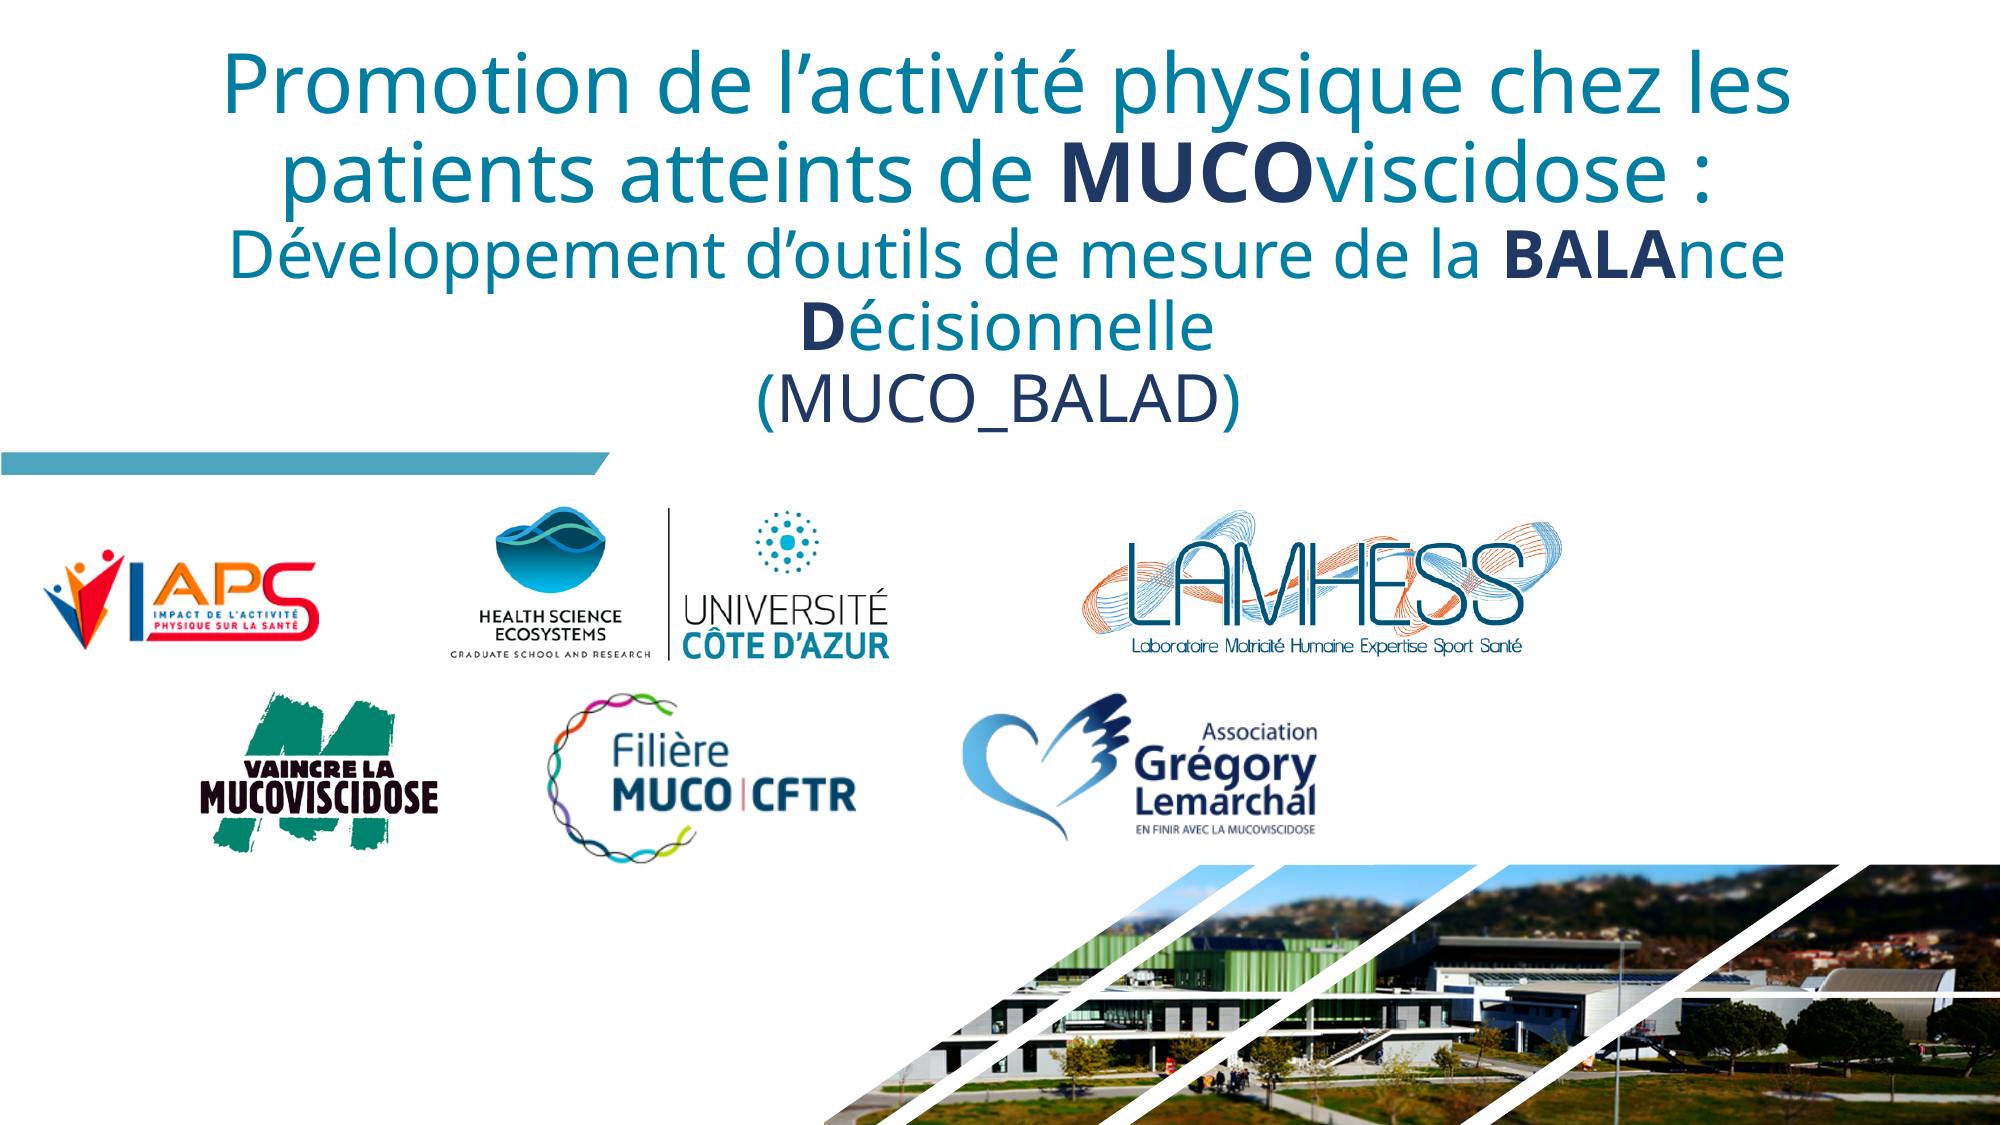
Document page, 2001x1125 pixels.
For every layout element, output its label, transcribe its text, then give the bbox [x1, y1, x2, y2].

picture [200, 691, 438, 853]
picture [429, 475, 2000, 1125]
title Promotion de l’activité physique chez les patients atteints de MUCOviscidose : Développement d’outils de mesure de la BALAnce Décisionnelle (MUCO_BALAD) [45, 37, 1970, 441]
picture [43, 520, 319, 681]
